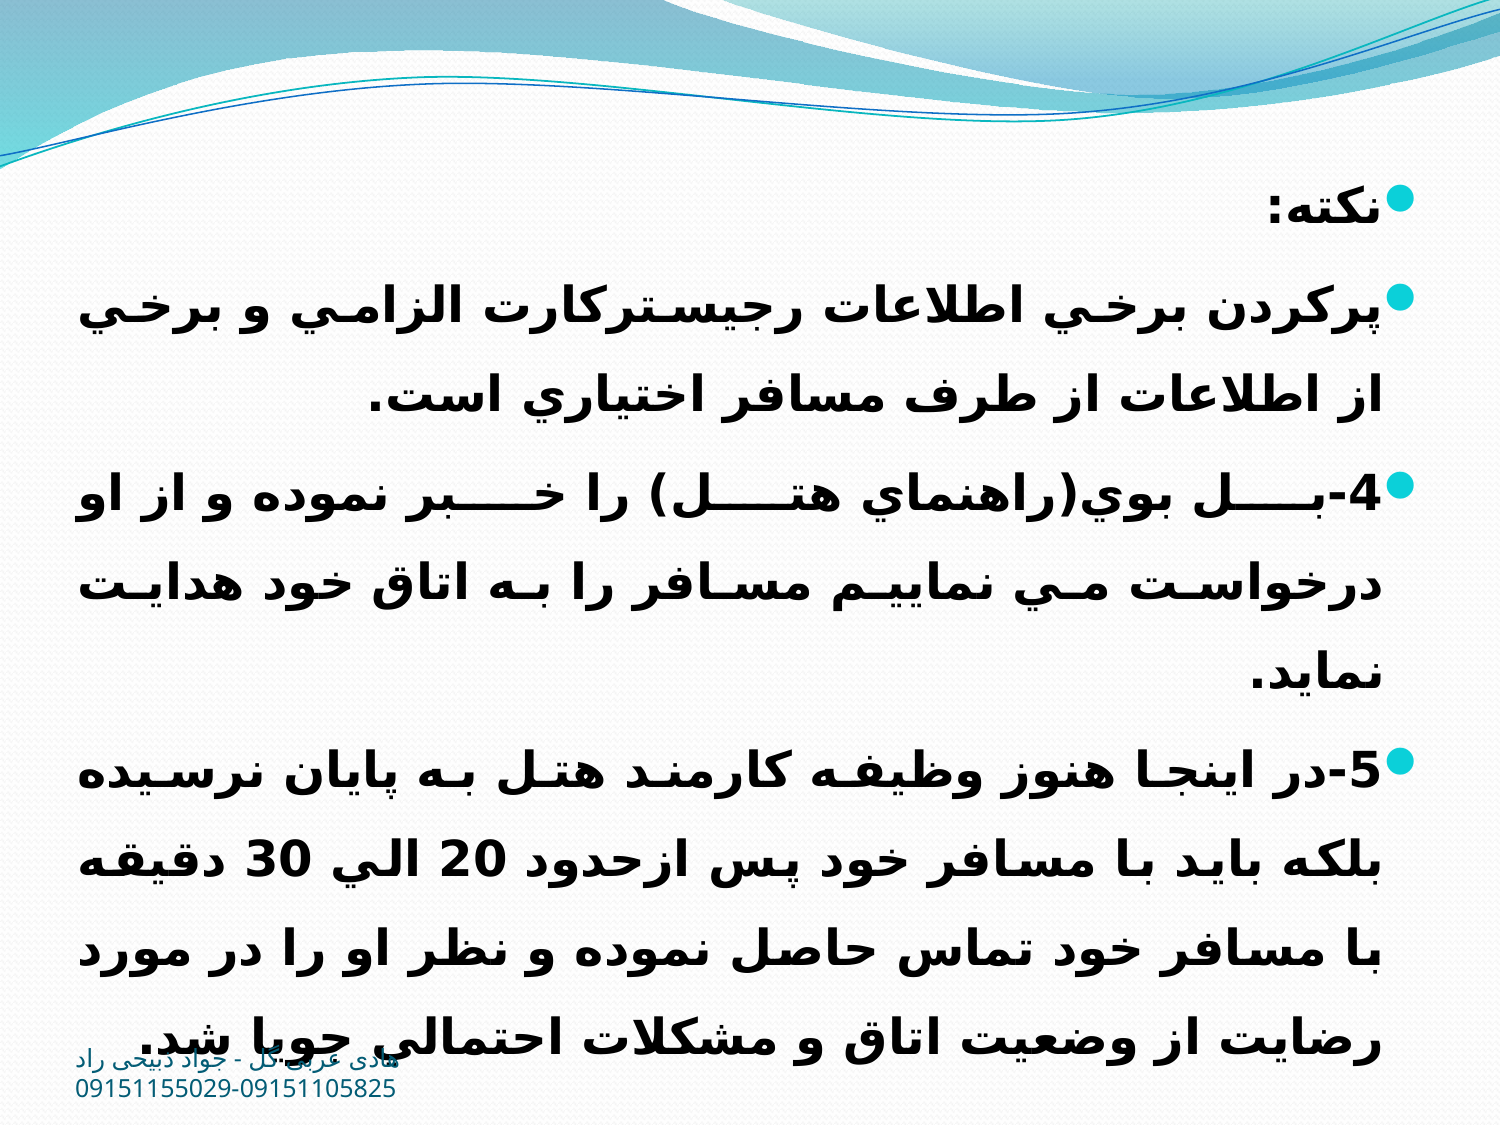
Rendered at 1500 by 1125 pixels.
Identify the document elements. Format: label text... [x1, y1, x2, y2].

list نكته: پركردن برخي اطلاعات رجيستركارت الزامي و برخي از اطلاعات از طرف مسافر اختياري است. 4-بل بوي(راهنماي هتل) را خبر نموده و از او درخواست مي نماييم مسافر را به اتاق خود هدايت نمايد. 5-در اينجا هنوز وظيفه كارمند هتل به پايان نرسيده بلكه بايد با مسافر خود پس ازحدود 20 الي 30 دقيقه با مسافر خود تماس حاصل نموده و نظر او را در مورد رضايت از وضعيت اتاق و مشكلات احتمالي جويا شد. [62, 137, 1438, 1088]
slide_number هادی عربی گل - جواد ذبیحی راد 09151105825-09151155029 [75, 1042, 425, 1103]
